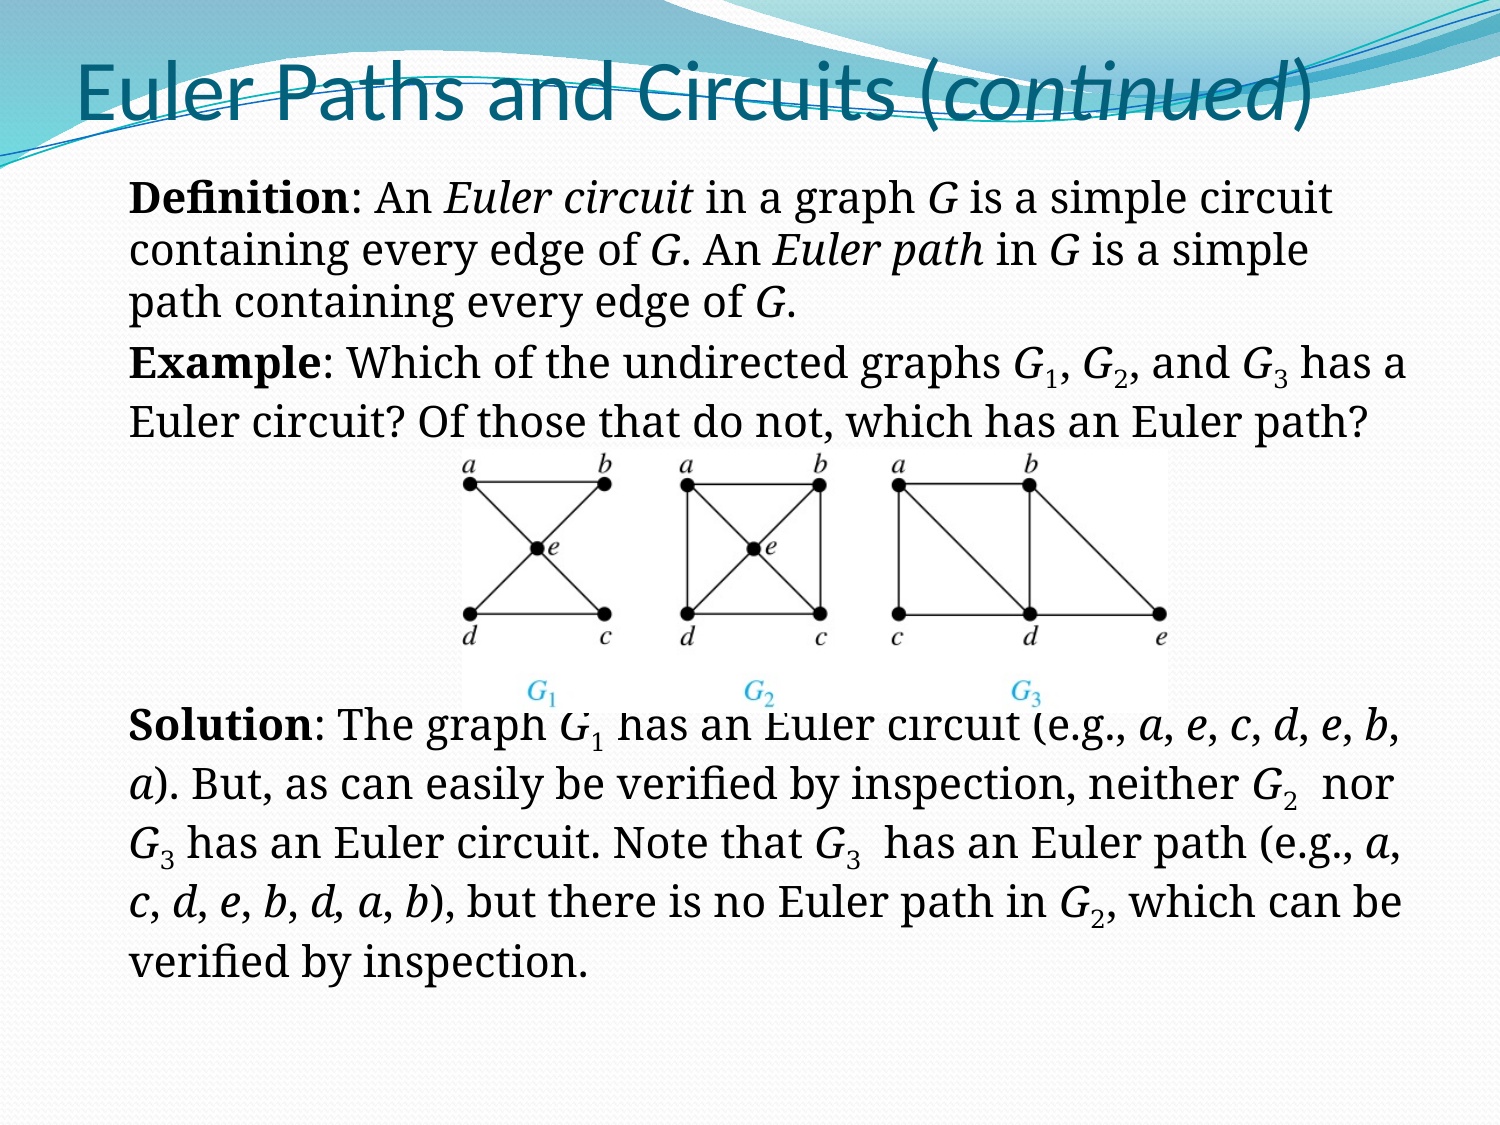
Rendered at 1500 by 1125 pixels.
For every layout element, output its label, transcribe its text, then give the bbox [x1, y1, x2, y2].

picture [462, 449, 1168, 713]
title Euler Paths and Circuits (continued) [75, 24, 1425, 138]
list Definition: An Euler circuit in a graph G is a simple circuit containing every edge of G. An Euler path in G is a simple path containing every edge of G. Example: Which of the undirected graphs G1, G2, and G3 has a Euler circuit? Of those that do not, which has an Euler path? Solution: The graph G1 has an Euler circuit (e.g., a, e, c, d, e, b, a). But, as can easily be verified by inspection, neither G2 nor G3 has an Euler circuit. Note that G3 has an Euler path (e.g., a, c, d, e, b, d, a, b), but there is no Euler path in G2, which can be verified by inspection. [75, 162, 1425, 1038]
title Euler versus Hamilton [455, 451, 1174, 726]
